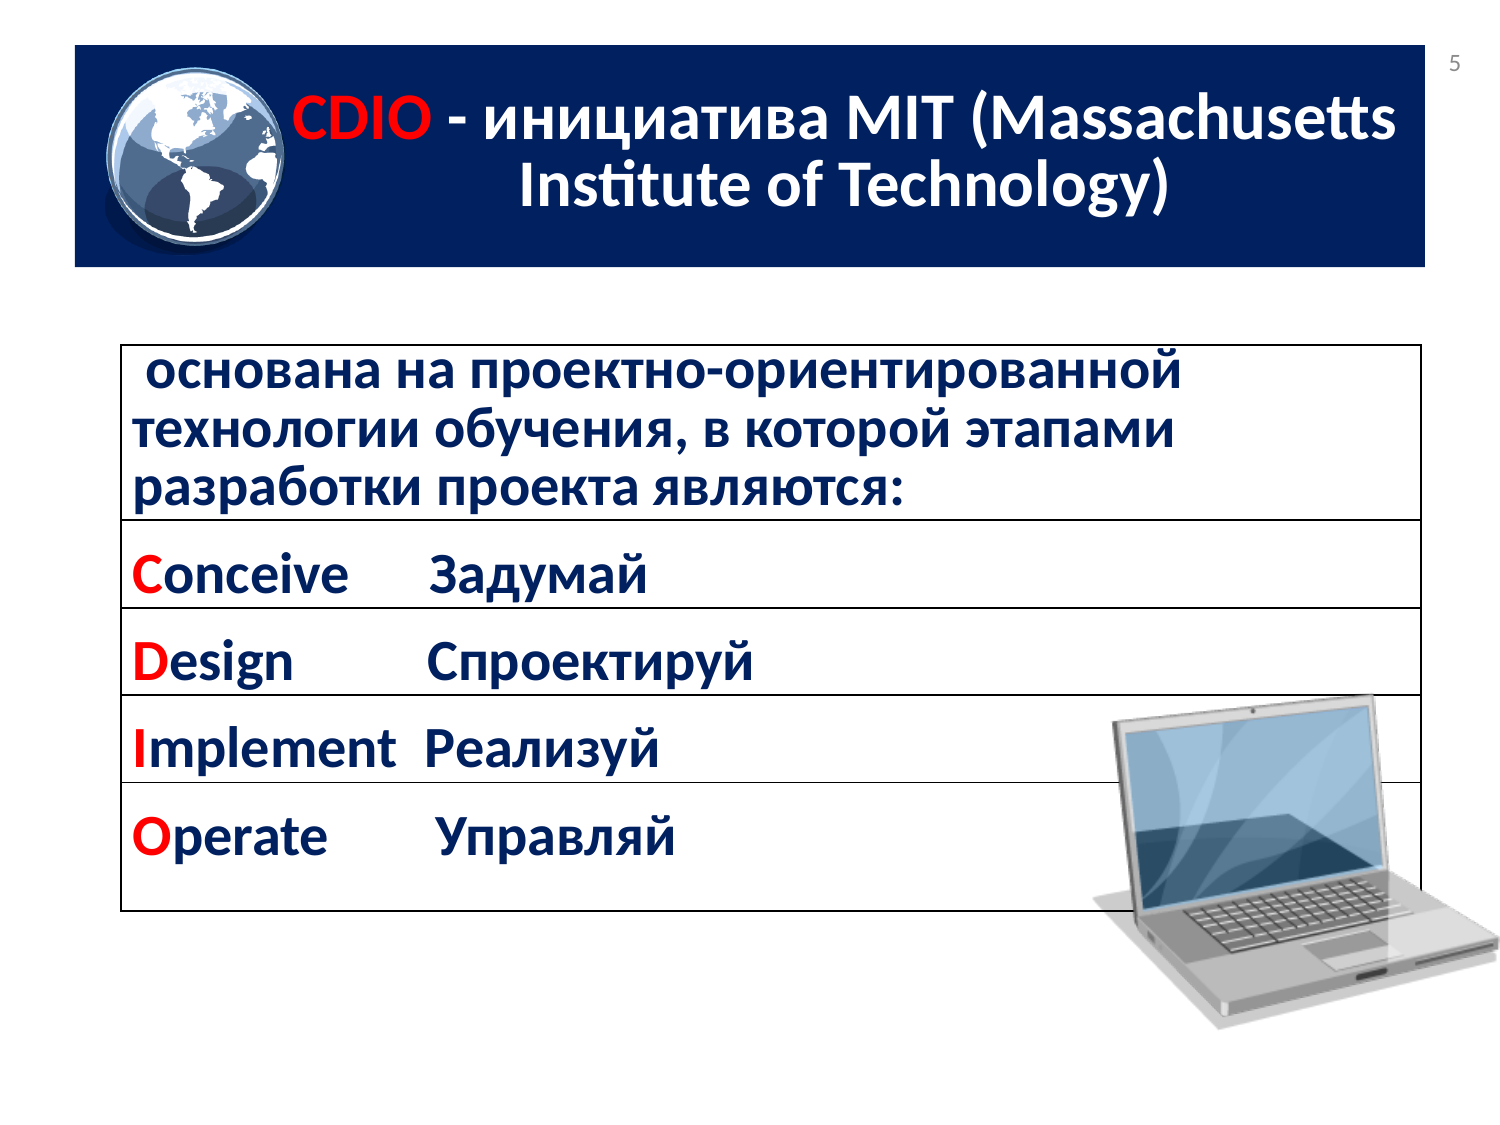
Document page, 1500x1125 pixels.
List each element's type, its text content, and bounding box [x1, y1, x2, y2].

table_cell Design Спроектируй [122, 609, 1420, 694]
table_cell Operate Управляй [122, 783, 1087, 910]
picture [100, 66, 290, 256]
table_header основана на проектно-ориентированной технологии обучения, в которой этапами разработки проекта являются: [122, 346, 1420, 519]
picture [1092, 656, 1500, 1065]
table_cell Conceive Задумай [122, 521, 1420, 607]
table_cell Implement Реализуй [122, 696, 1087, 782]
text_box CDIO - инициатива MIT (Massachusetts Institute of Technology) [74, 45, 1425, 268]
slide_number 5 [1126, 22, 1477, 101]
